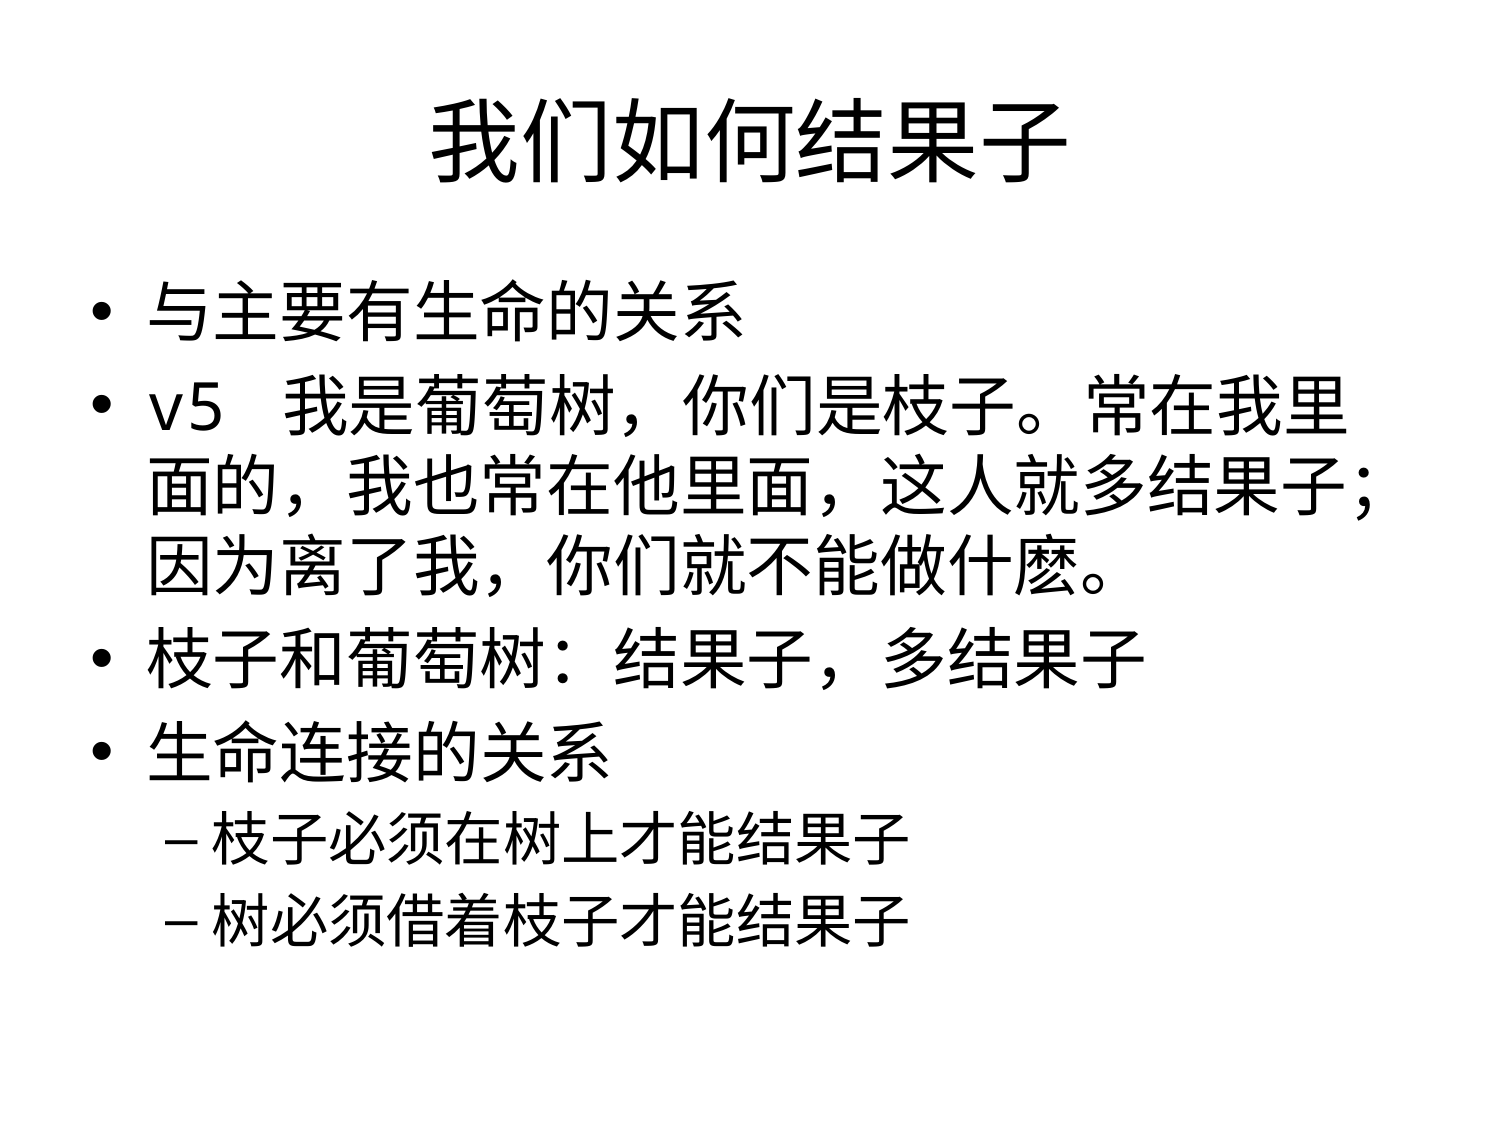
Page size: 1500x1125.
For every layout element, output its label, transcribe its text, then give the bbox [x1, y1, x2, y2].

list 与主要有生命的关系 v5 我是葡萄树，你们是枝子。常在我里面的，我也常在他里面，这人就多结果子；因为离了我，你们就不能做什麽。 枝子和葡萄树：结果子，多结果子 生命连接的关系 枝子必须在树上才能结果子 树必须借着枝子才能结果子 [75, 262, 1425, 1005]
title 我们如何结果子 [75, 45, 1425, 233]
